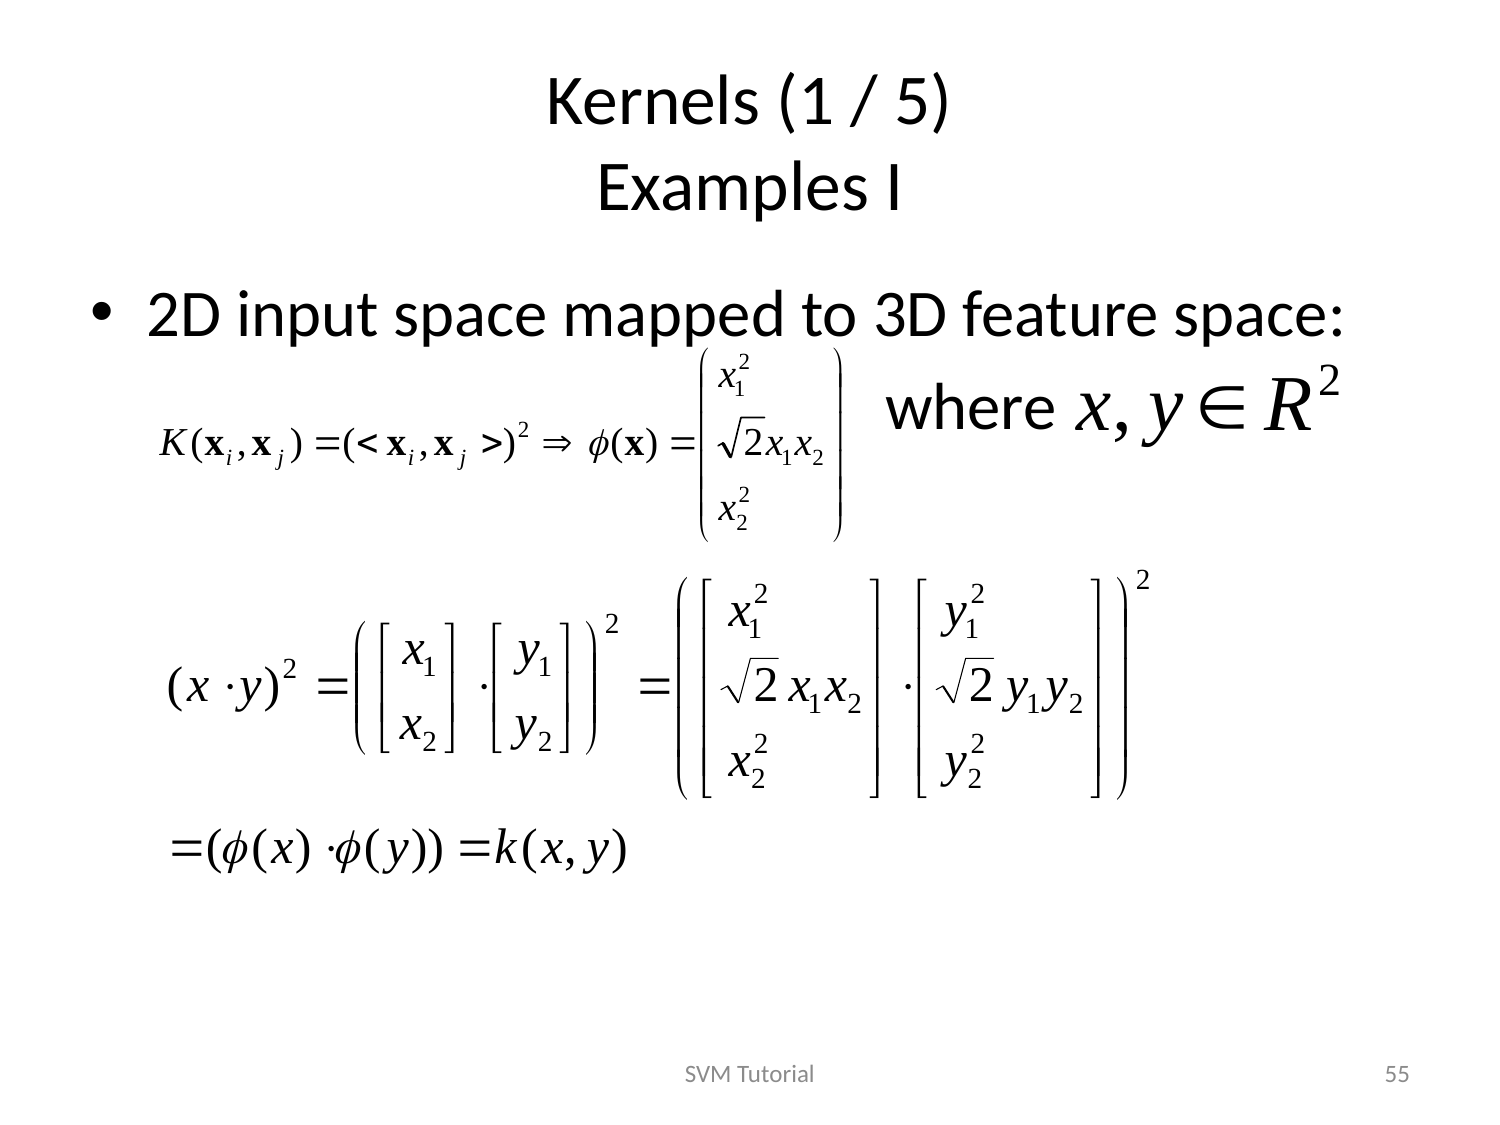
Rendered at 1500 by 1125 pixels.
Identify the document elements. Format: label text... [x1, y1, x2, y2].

list 2D input space mapped to 3D feature space: where [75, 262, 1425, 1005]
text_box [152, 339, 966, 551]
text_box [1067, 351, 1348, 458]
slide_number 55 [1074, 1042, 1425, 1103]
title Kernels (1 / 5) Examples I [75, 45, 1425, 233]
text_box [163, 562, 1154, 880]
footer SVM Tutorial [512, 1042, 988, 1103]
